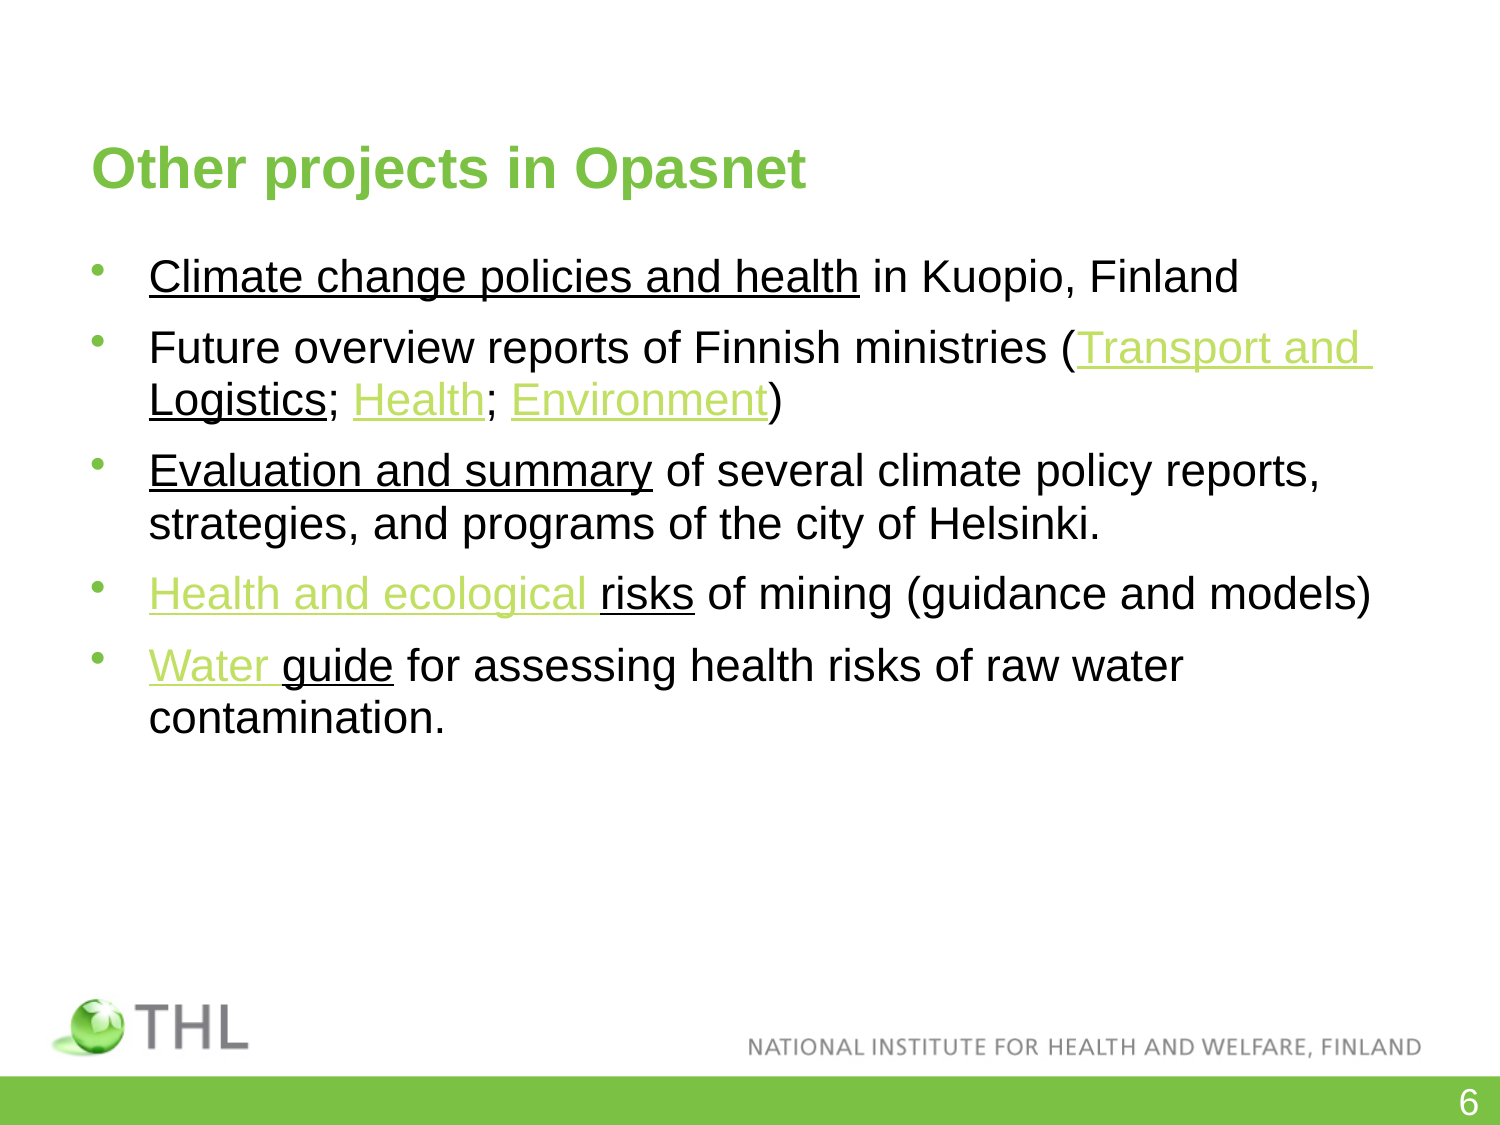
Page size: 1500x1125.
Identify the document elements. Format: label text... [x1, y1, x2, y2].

picture [24, 983, 275, 1067]
title Other projects in Opasnet [76, 42, 1424, 209]
slide_number 6 [1316, 1082, 1495, 1118]
list Climate change policies and health in Kuopio, Finland Future overview reports of Finnish ministries (Transport and Logistics; Health; Environment) Evaluation and summary of several climate policy reports, strategies, and programs of the city of Helsinki. Health and ecological risks of mining (guidance and models) Water guide for assessing health risks of raw water contamination. [74, 243, 1424, 965]
picture [716, 1029, 1467, 1067]
